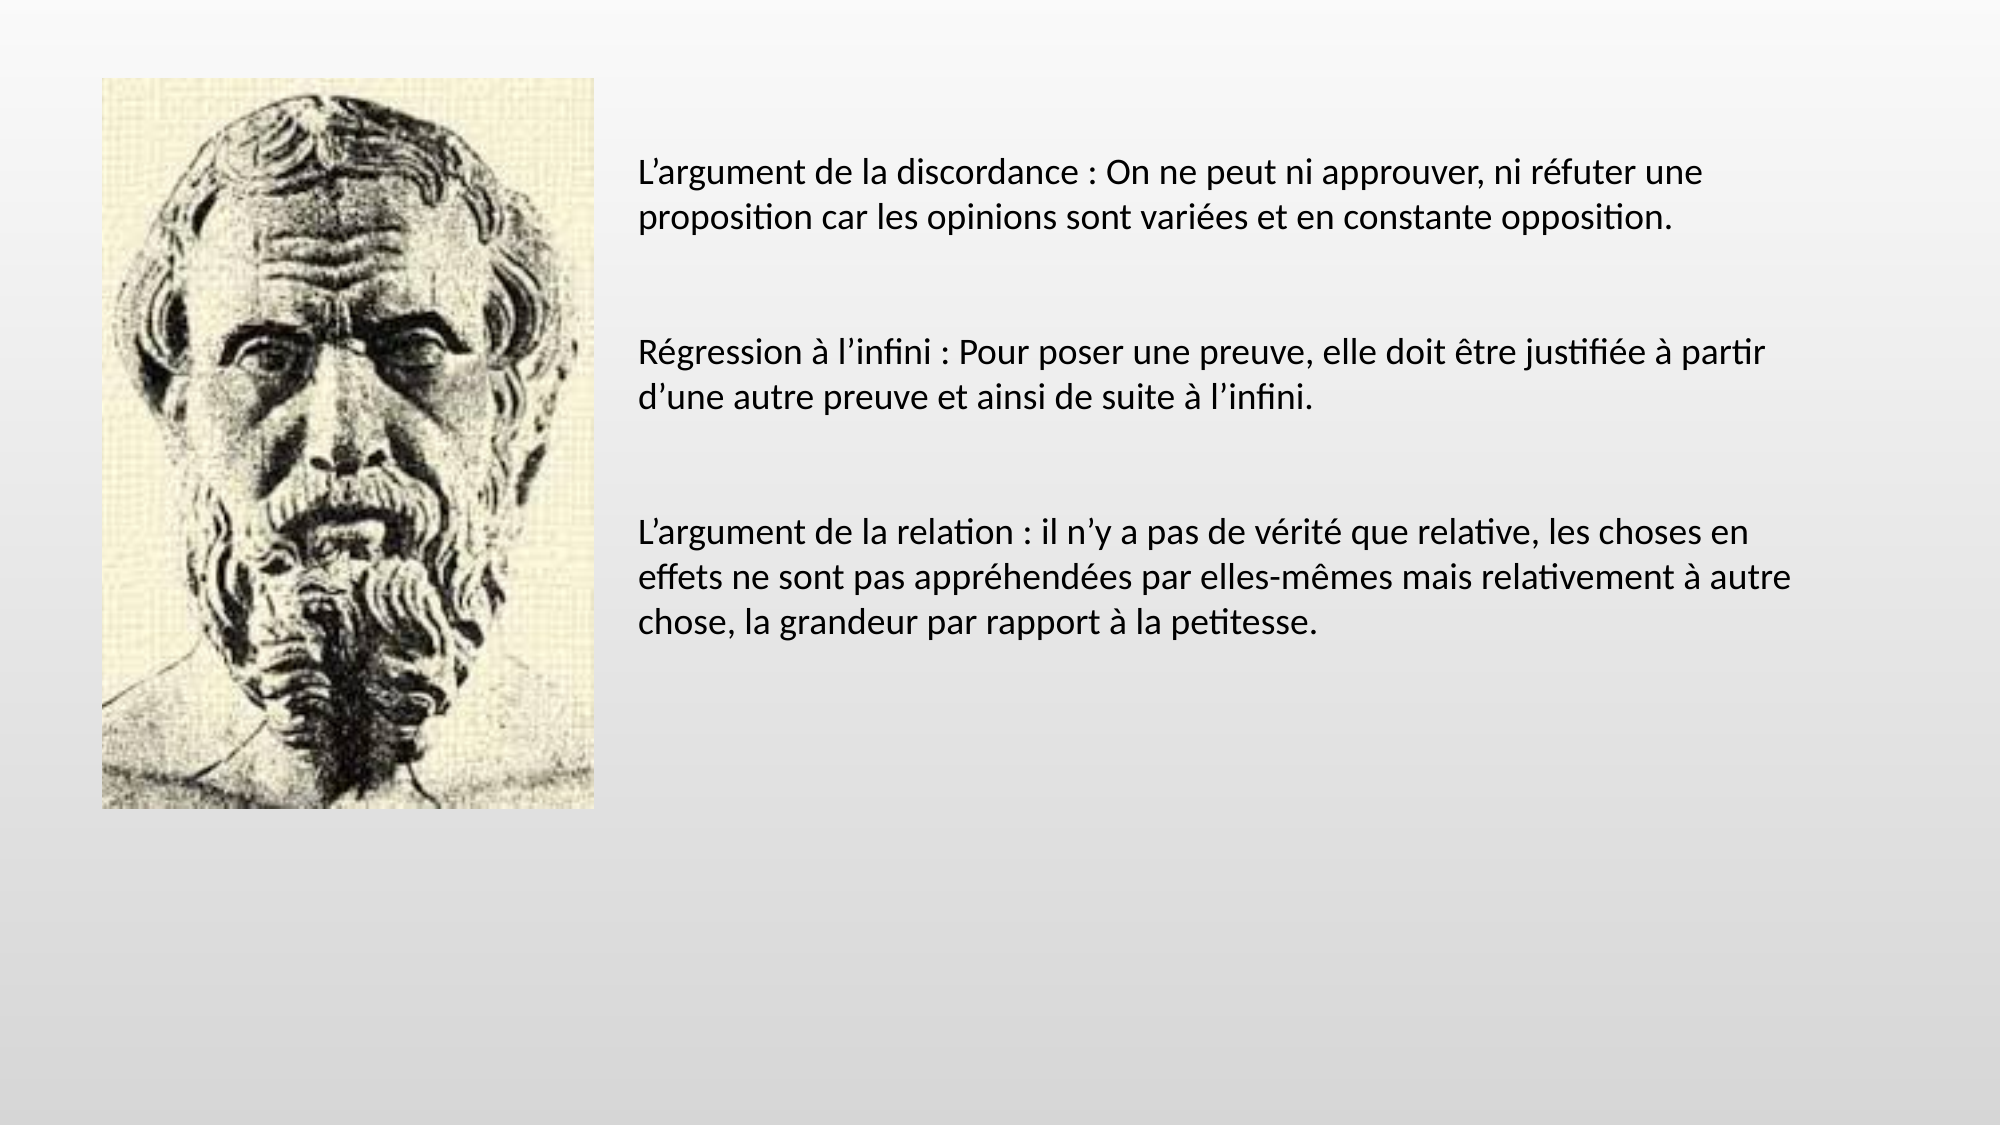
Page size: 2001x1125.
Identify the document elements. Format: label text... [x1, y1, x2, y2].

picture [102, 78, 594, 809]
text_box L’argument de la discordance : On ne peut ni approuver, ni réfuter une proposition car les opinions sont variées et en constante opposition. Régression à l’infini : Pour poser une preuve, elle doit être justifiée à partir d’une autre preuve et ainsi de suite à l’infini. L’argument de la relation : il n’y a pas de vérité que relative, les choses en effets ne sont pas appréhendées par elles-mêmes mais relativement à autre chose, la grandeur par rapport à la petitesse. [623, 139, 1827, 695]
